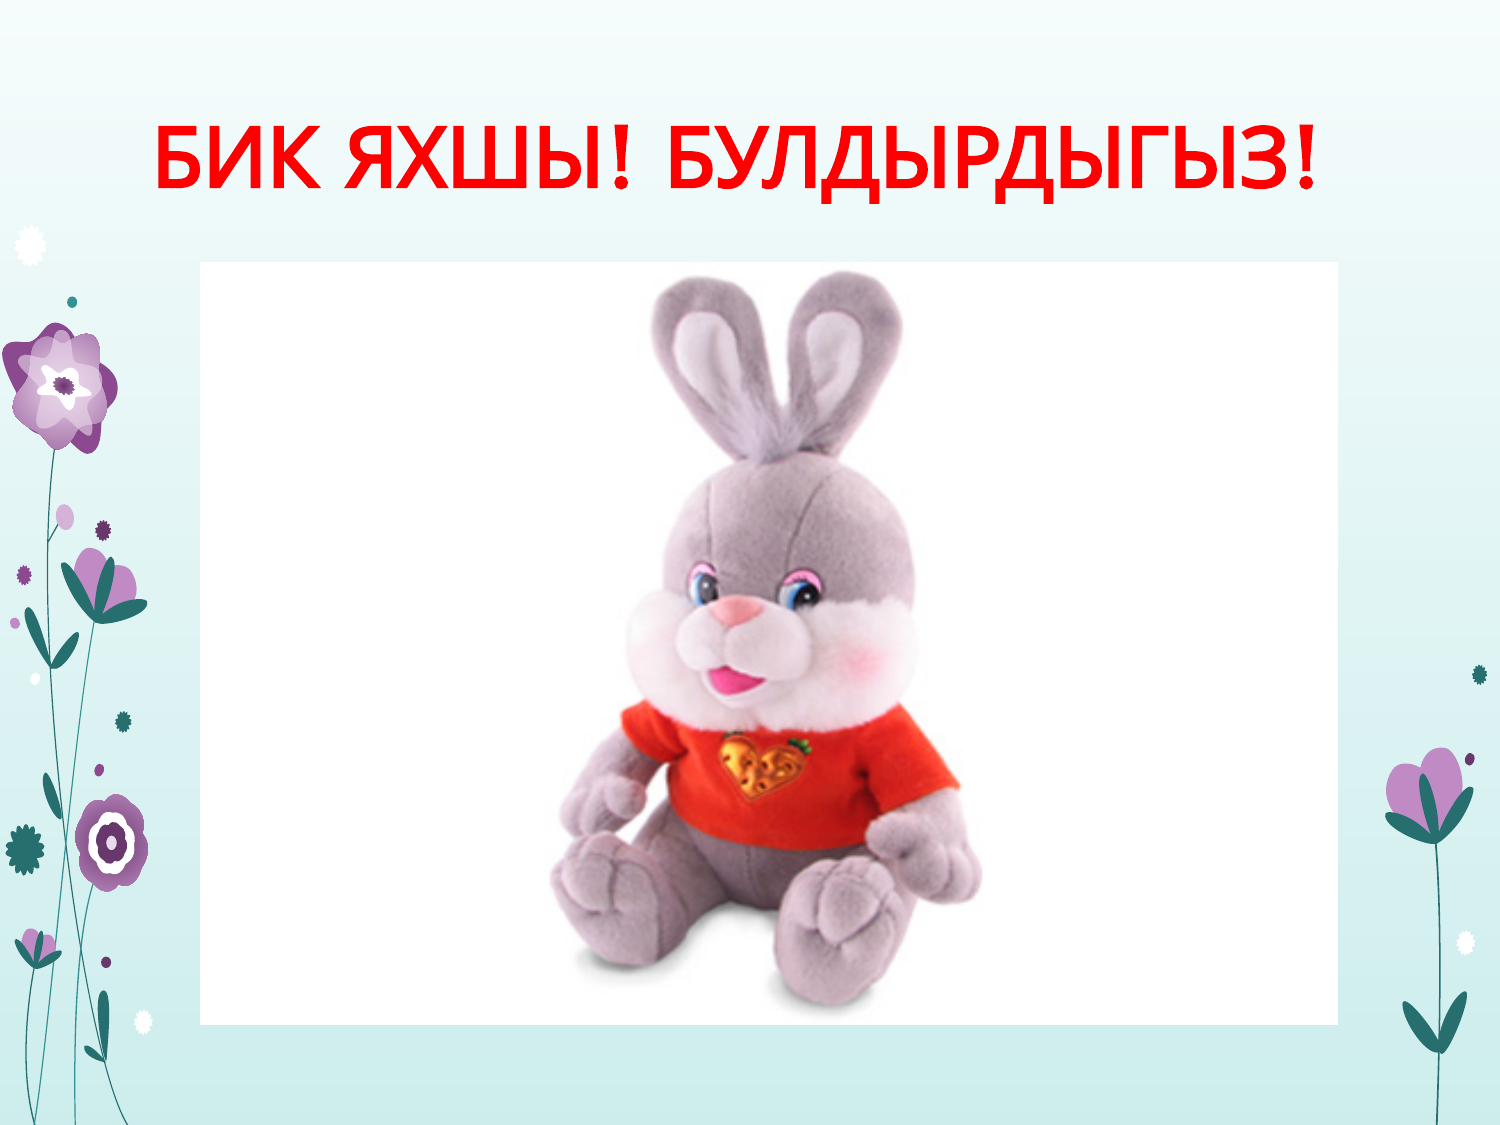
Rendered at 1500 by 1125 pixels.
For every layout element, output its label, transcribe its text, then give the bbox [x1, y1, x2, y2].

title БИК ЯХШЫ! БУЛДЫРДЫГЫЗ! [62, 92, 1413, 213]
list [199, 262, 1338, 1025]
